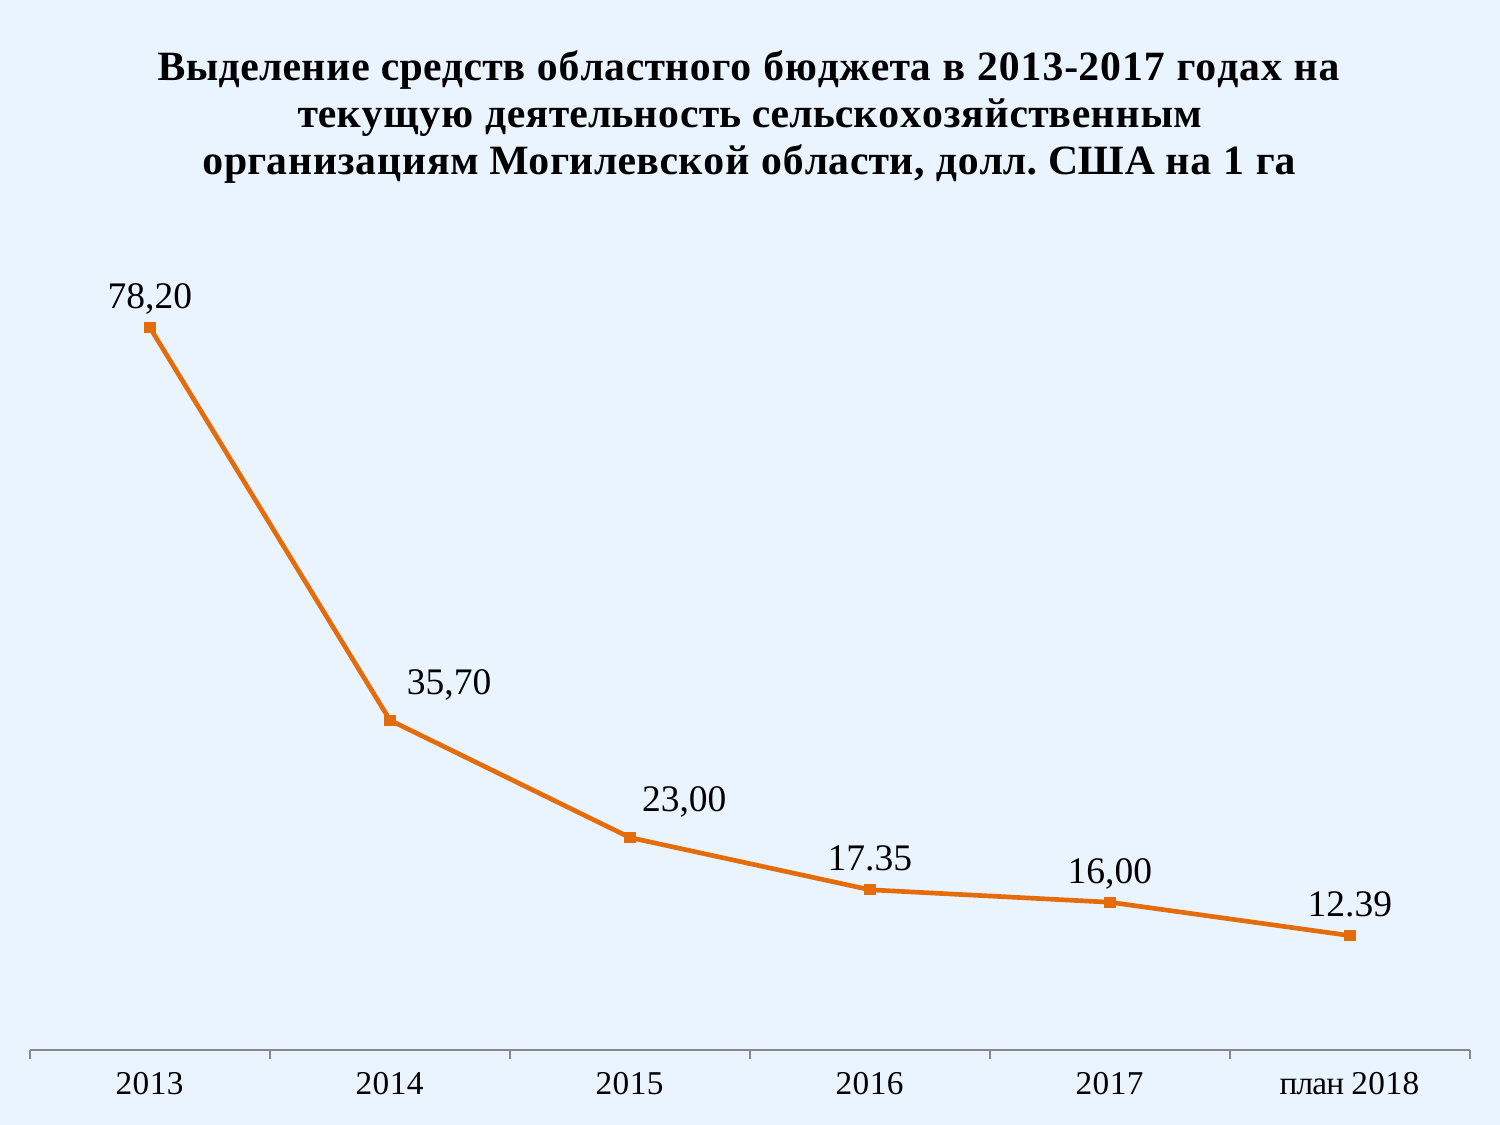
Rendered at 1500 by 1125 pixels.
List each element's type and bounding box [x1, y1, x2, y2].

chart [0, 0, 1500, 1125]
